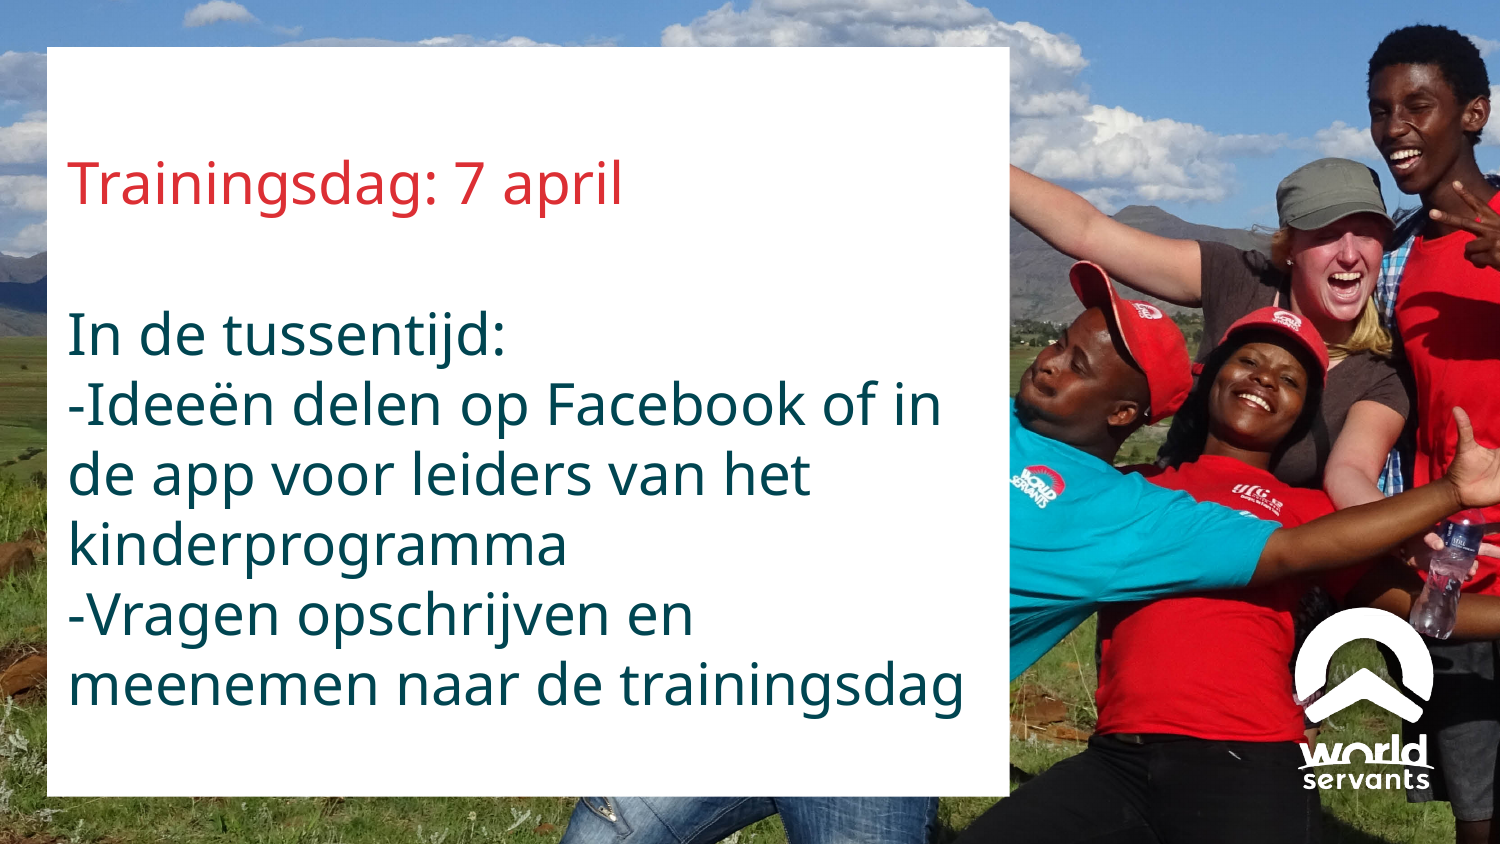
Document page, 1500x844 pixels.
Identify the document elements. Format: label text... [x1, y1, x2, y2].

picture [0, 0, 1500, 844]
list Trainingsdag: 7 april In de tussentijd: -Ideeën delen op Facebook of in de app voor leiders van het kinderprogramma -Vragen opschrijven en meenemen naar de trainingsdag [53, 138, 999, 718]
